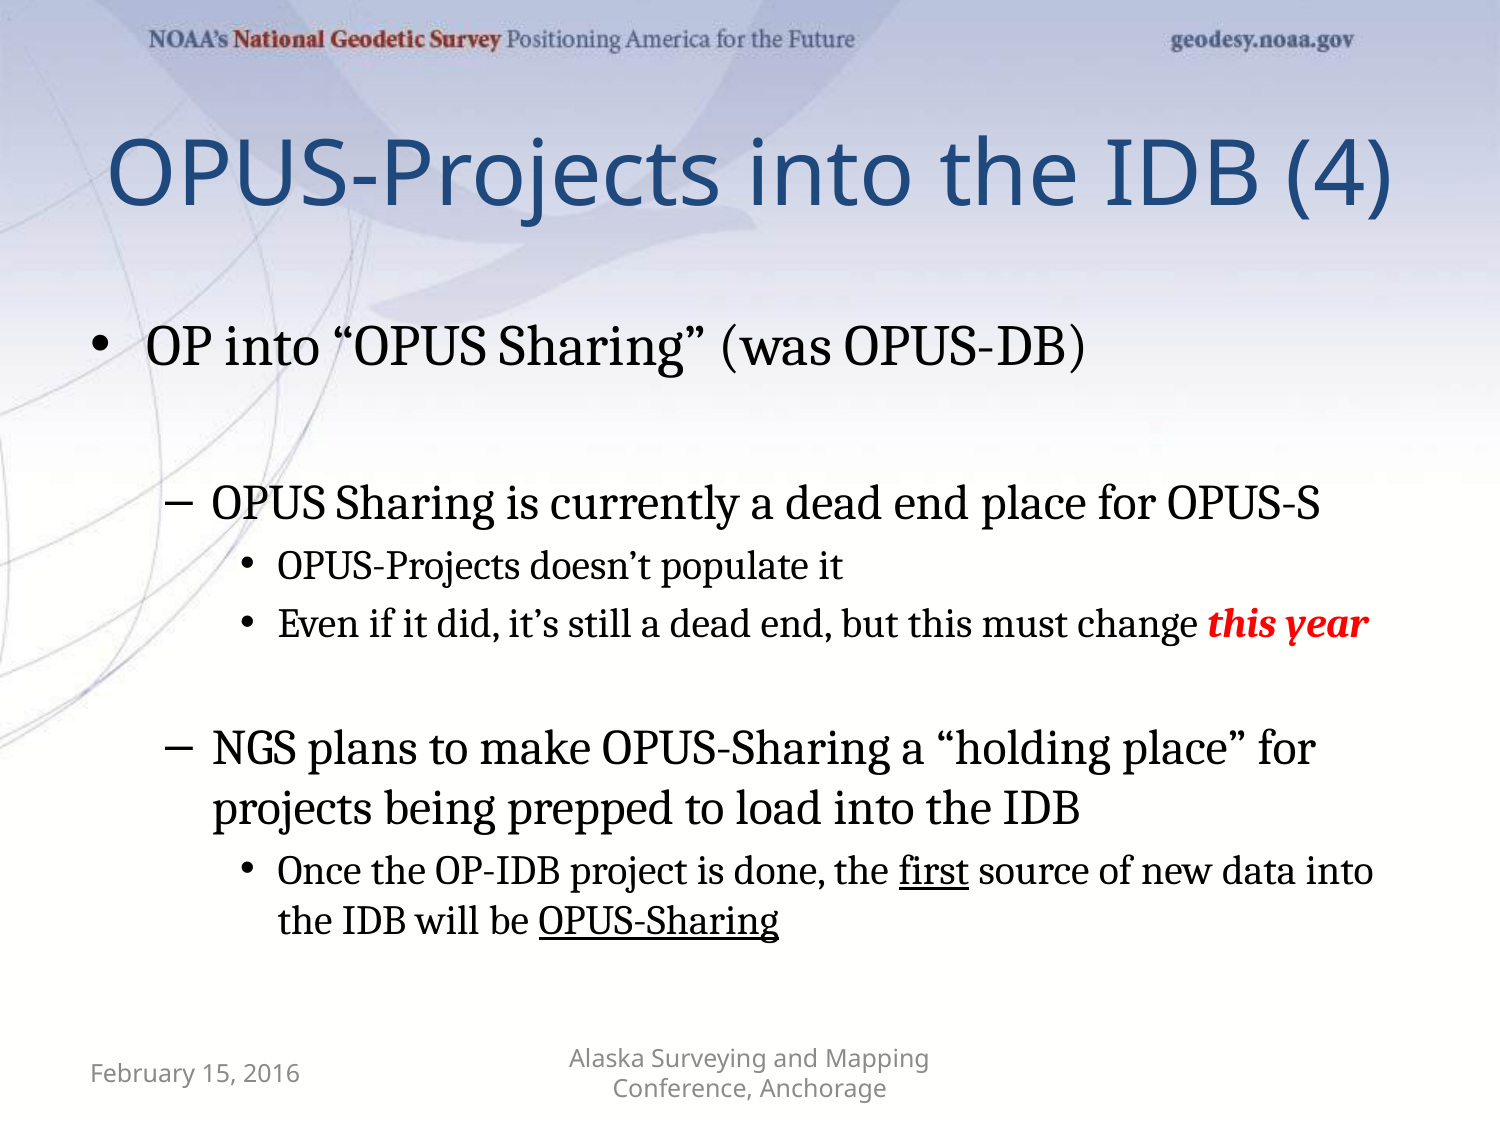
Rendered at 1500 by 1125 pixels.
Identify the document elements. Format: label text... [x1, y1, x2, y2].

picture [0, 0, 1500, 1122]
list OP into “OPUS Sharing” (was OPUS-DB) OPUS Sharing is currently a dead end place for OPUS-S OPUS-Projects doesn’t populate it Even if it did, it’s still a dead end, but this must change this year NGS plans to make OPUS-Sharing a “holding place” for projects being prepped to load into the IDB Once the OP-IDB project is done, the first source of new data into the IDB will be OPUS-Sharing [75, 299, 1425, 1005]
footer Alaska Surveying and Mapping Conference, Anchorage [512, 1042, 988, 1103]
title OPUS-Projects into the IDB (4) [75, 75, 1425, 263]
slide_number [75, 1042, 425, 1103]
